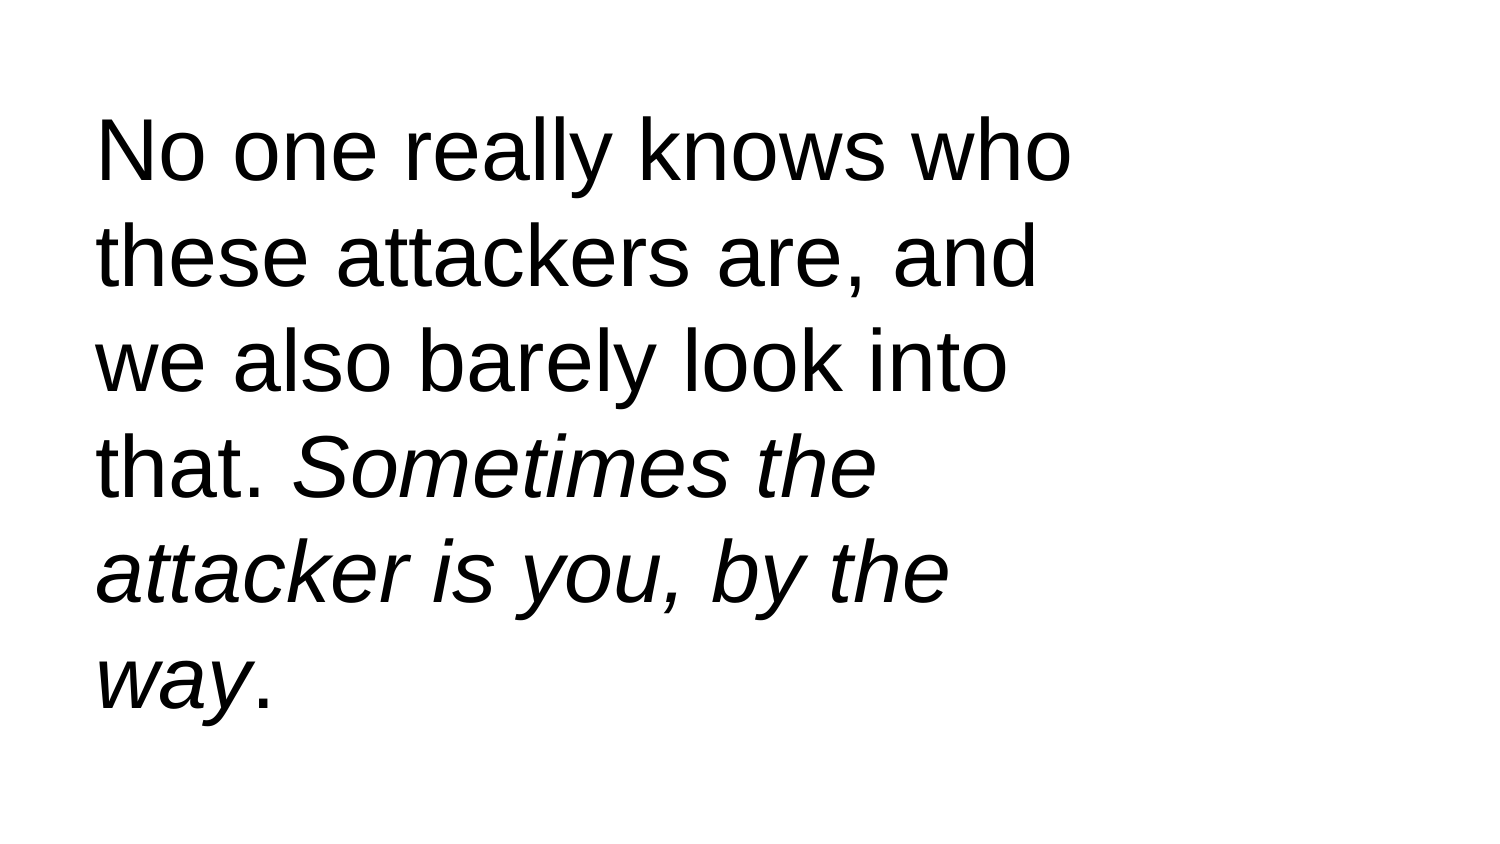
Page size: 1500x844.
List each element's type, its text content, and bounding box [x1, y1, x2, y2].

title No one really knows who these attackers are, and we also barely look into that. Sometimes the attacker is you, by the way. [80, 73, 1125, 745]
